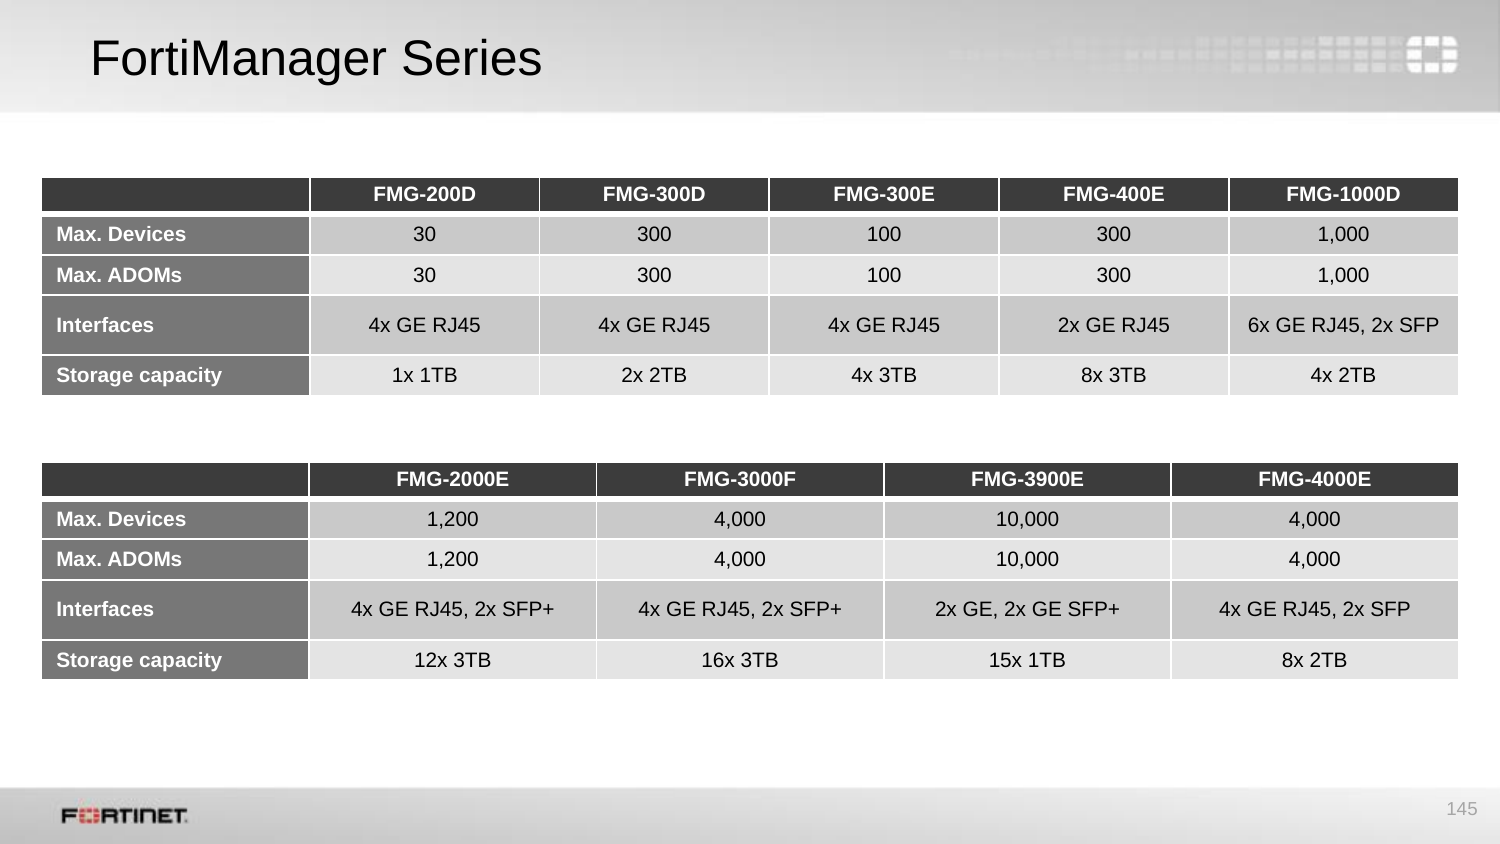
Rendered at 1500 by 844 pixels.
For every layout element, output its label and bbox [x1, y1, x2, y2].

table_cell [1230, 256, 1458, 294]
table_cell [311, 256, 539, 294]
table_cell [597, 540, 883, 579]
table_cell [310, 641, 596, 679]
table_cell [42, 540, 308, 579]
table_cell [1000, 256, 1228, 294]
table_cell [597, 641, 883, 679]
table_cell [1172, 502, 1458, 538]
table_header [770, 178, 998, 211]
table_header [42, 463, 308, 496]
table_header [1172, 463, 1458, 496]
table_cell [42, 502, 308, 538]
table_cell [311, 217, 539, 254]
table_cell [540, 356, 768, 395]
table_cell [885, 641, 1170, 679]
table_cell [42, 296, 309, 354]
table_cell [770, 256, 998, 294]
table_cell [310, 540, 596, 579]
table_cell [597, 502, 883, 538]
table_header [310, 463, 596, 496]
table_cell [1230, 217, 1458, 254]
table_cell [1172, 540, 1458, 579]
table_header [885, 463, 1170, 496]
table_cell [42, 641, 308, 679]
table_cell [540, 256, 768, 294]
table_cell [885, 581, 1170, 639]
table_cell [42, 217, 309, 254]
table_cell [1230, 356, 1458, 395]
table_header [540, 178, 768, 211]
table_cell [42, 581, 308, 639]
table_cell [885, 540, 1170, 579]
table_header [1230, 178, 1458, 211]
table_cell [311, 356, 539, 395]
picture [0, 0, 1500, 844]
table_cell [1172, 581, 1458, 639]
table_cell [1000, 356, 1228, 395]
table_cell [42, 356, 309, 395]
table_cell [310, 502, 596, 538]
table_cell [1172, 641, 1458, 679]
table_cell [311, 296, 539, 354]
table_header [1000, 178, 1228, 211]
table_header [311, 178, 539, 211]
table_cell [1000, 217, 1228, 254]
table_cell [310, 581, 596, 639]
table_header [597, 463, 883, 496]
table_cell [597, 581, 883, 639]
table_cell [540, 296, 768, 354]
table_cell [42, 256, 309, 294]
title [75, 3, 1370, 114]
table_cell [1000, 296, 1228, 354]
table_cell [540, 217, 768, 254]
table_cell [1230, 296, 1458, 354]
table_cell [770, 356, 998, 395]
table_cell [885, 502, 1170, 538]
table_cell [770, 217, 998, 254]
table_cell [770, 296, 998, 354]
table_header [42, 178, 309, 211]
